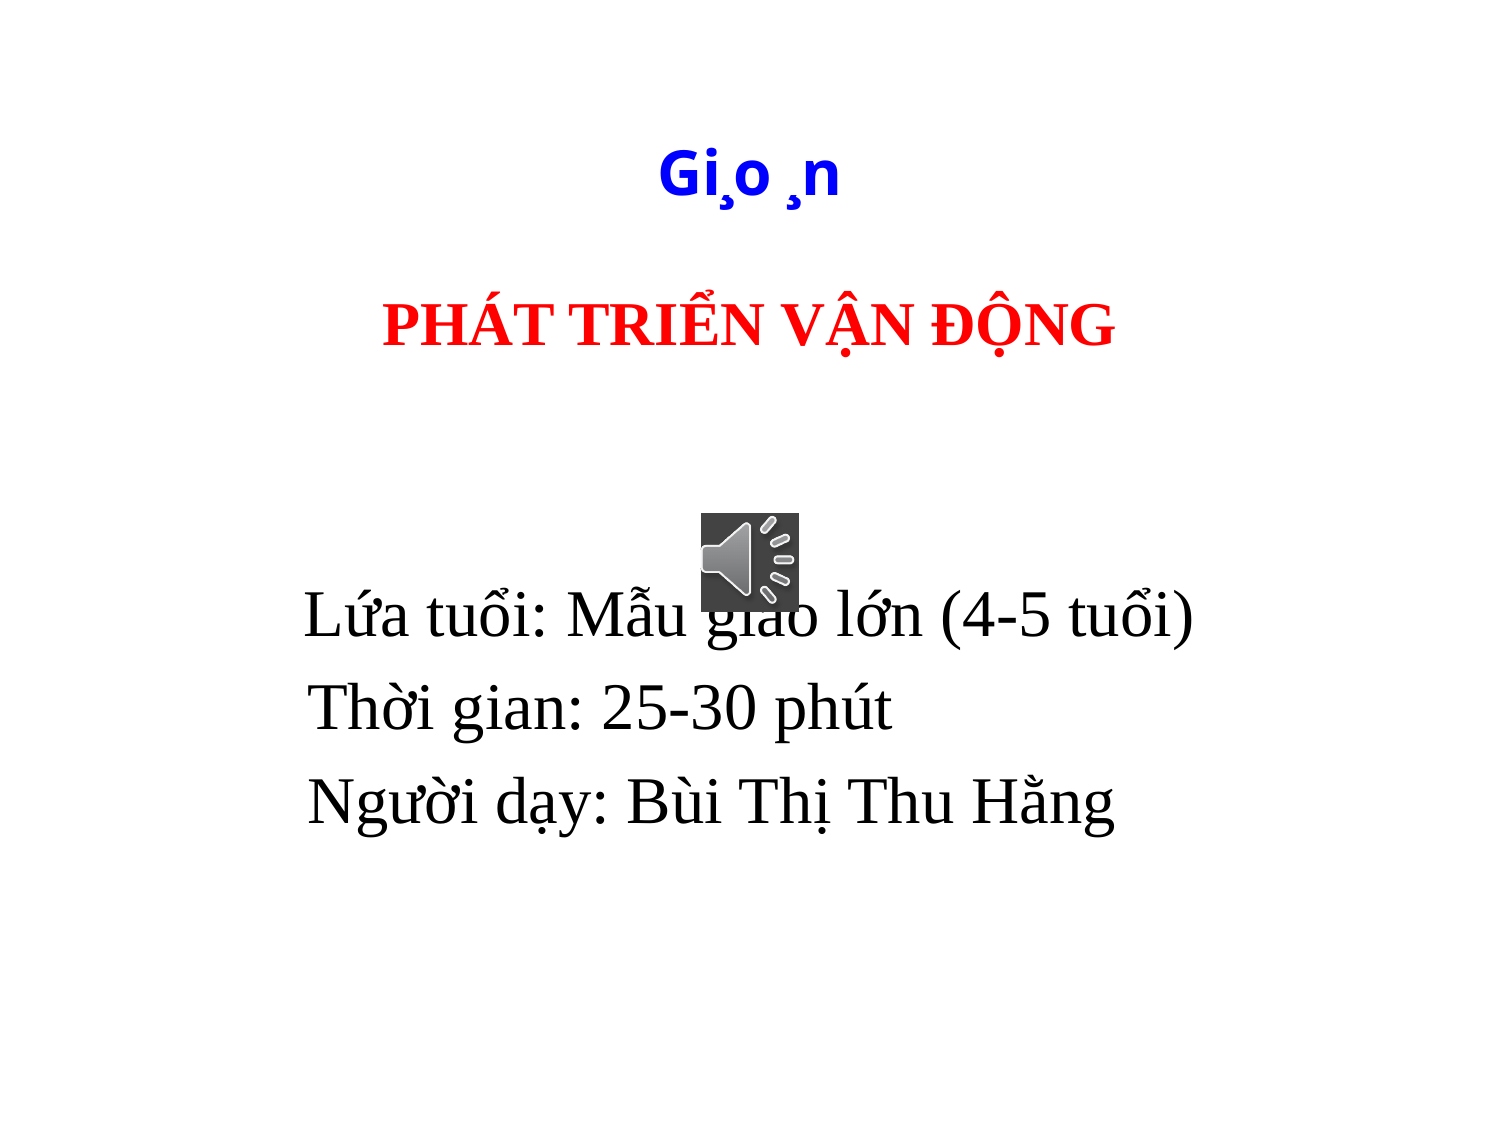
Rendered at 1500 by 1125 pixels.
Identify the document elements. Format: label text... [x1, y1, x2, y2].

picture [699, 512, 801, 613]
subtitle Lứa tuổi: Mẫu giáo lớn (4-5 tuổi) Thời gian: 25-30 phút Người dạy: Bùi Thị Thu Hằng [225, 562, 1275, 850]
title Gi¸o ¸n PHÁT TRIỂN VẬN ĐỘNG [112, 125, 1388, 367]
